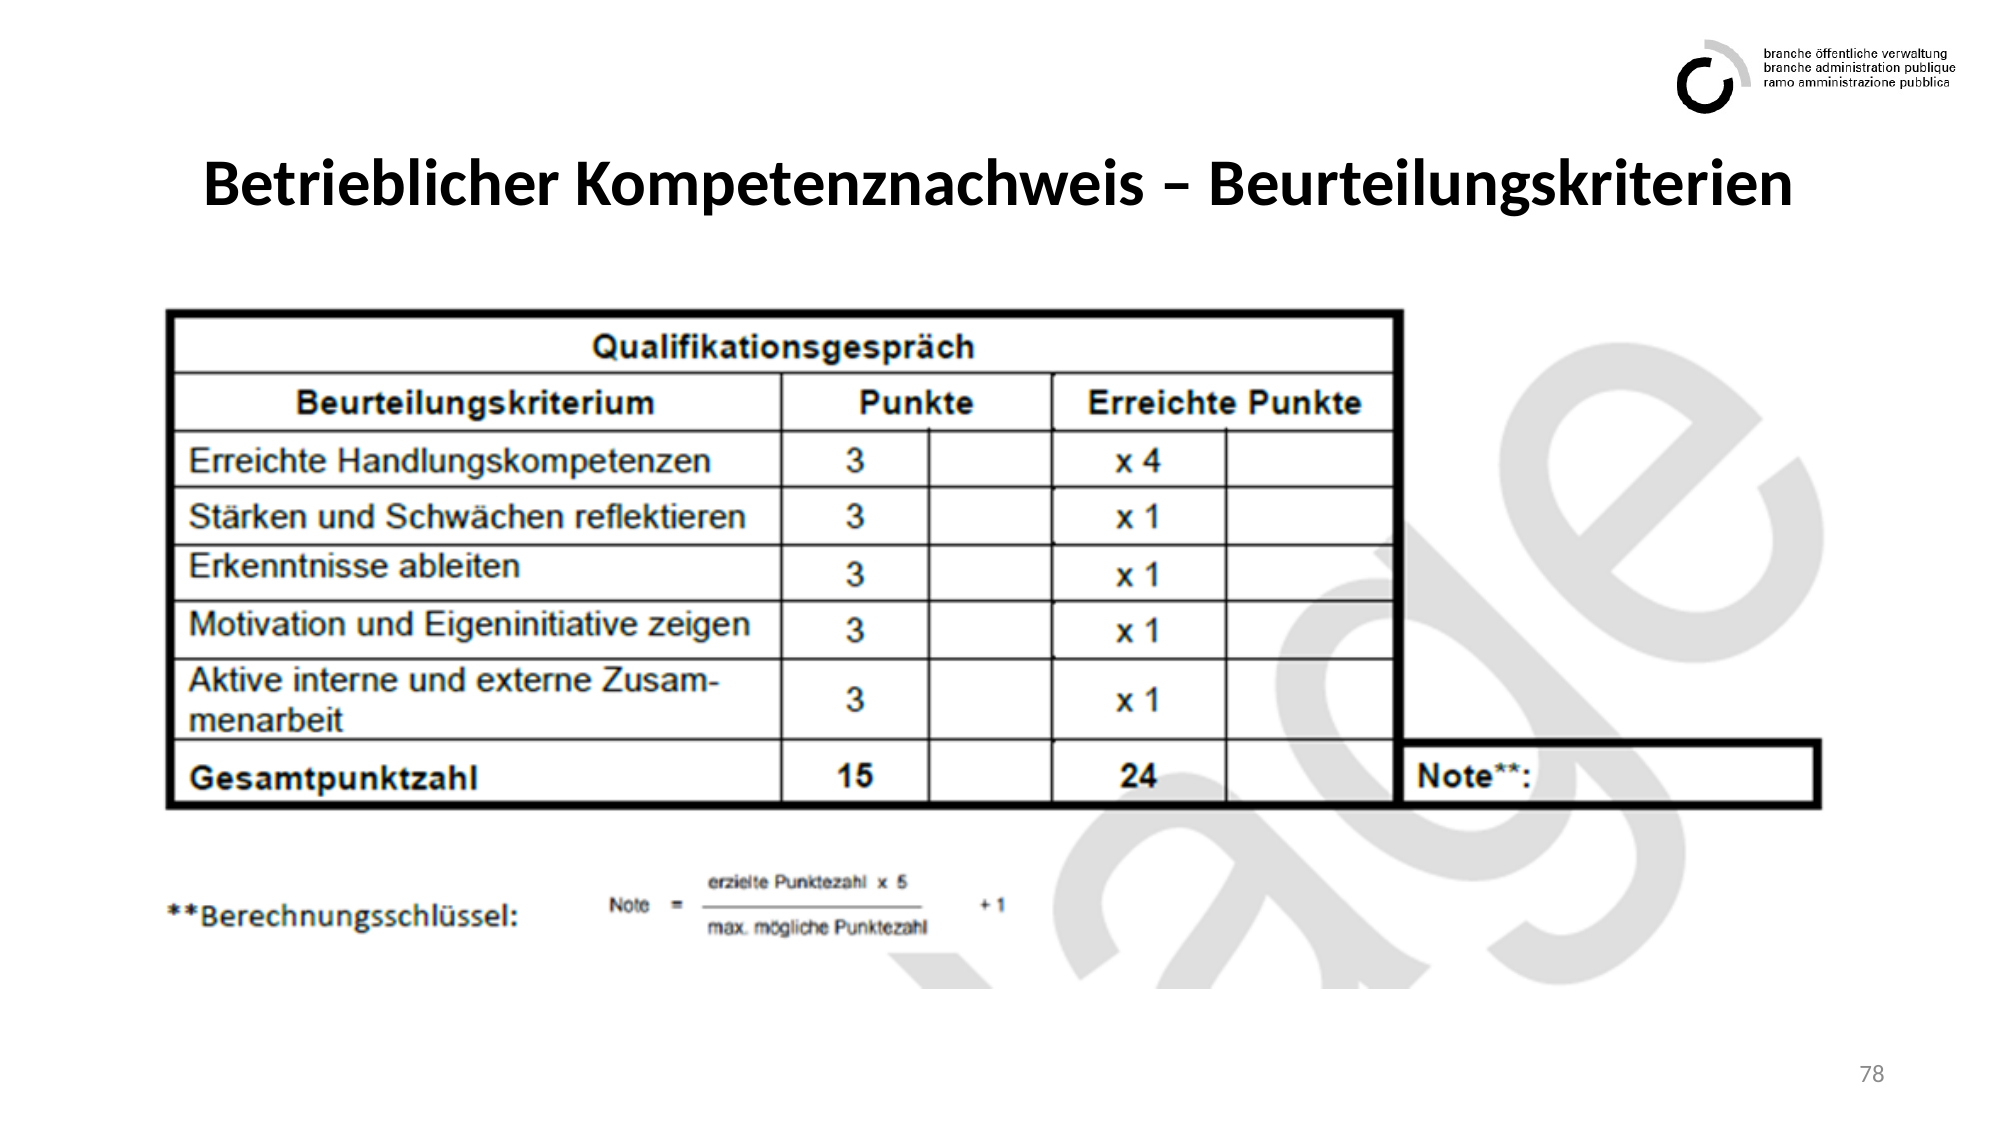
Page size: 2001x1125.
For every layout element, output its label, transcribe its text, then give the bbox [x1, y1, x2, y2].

picture [1673, 35, 1963, 119]
title Betrieblicher Kompetenznachweis – Beurteilungskriterien [99, 125, 1900, 233]
slide_number 78 [1433, 1042, 1900, 1103]
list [137, 266, 1859, 990]
